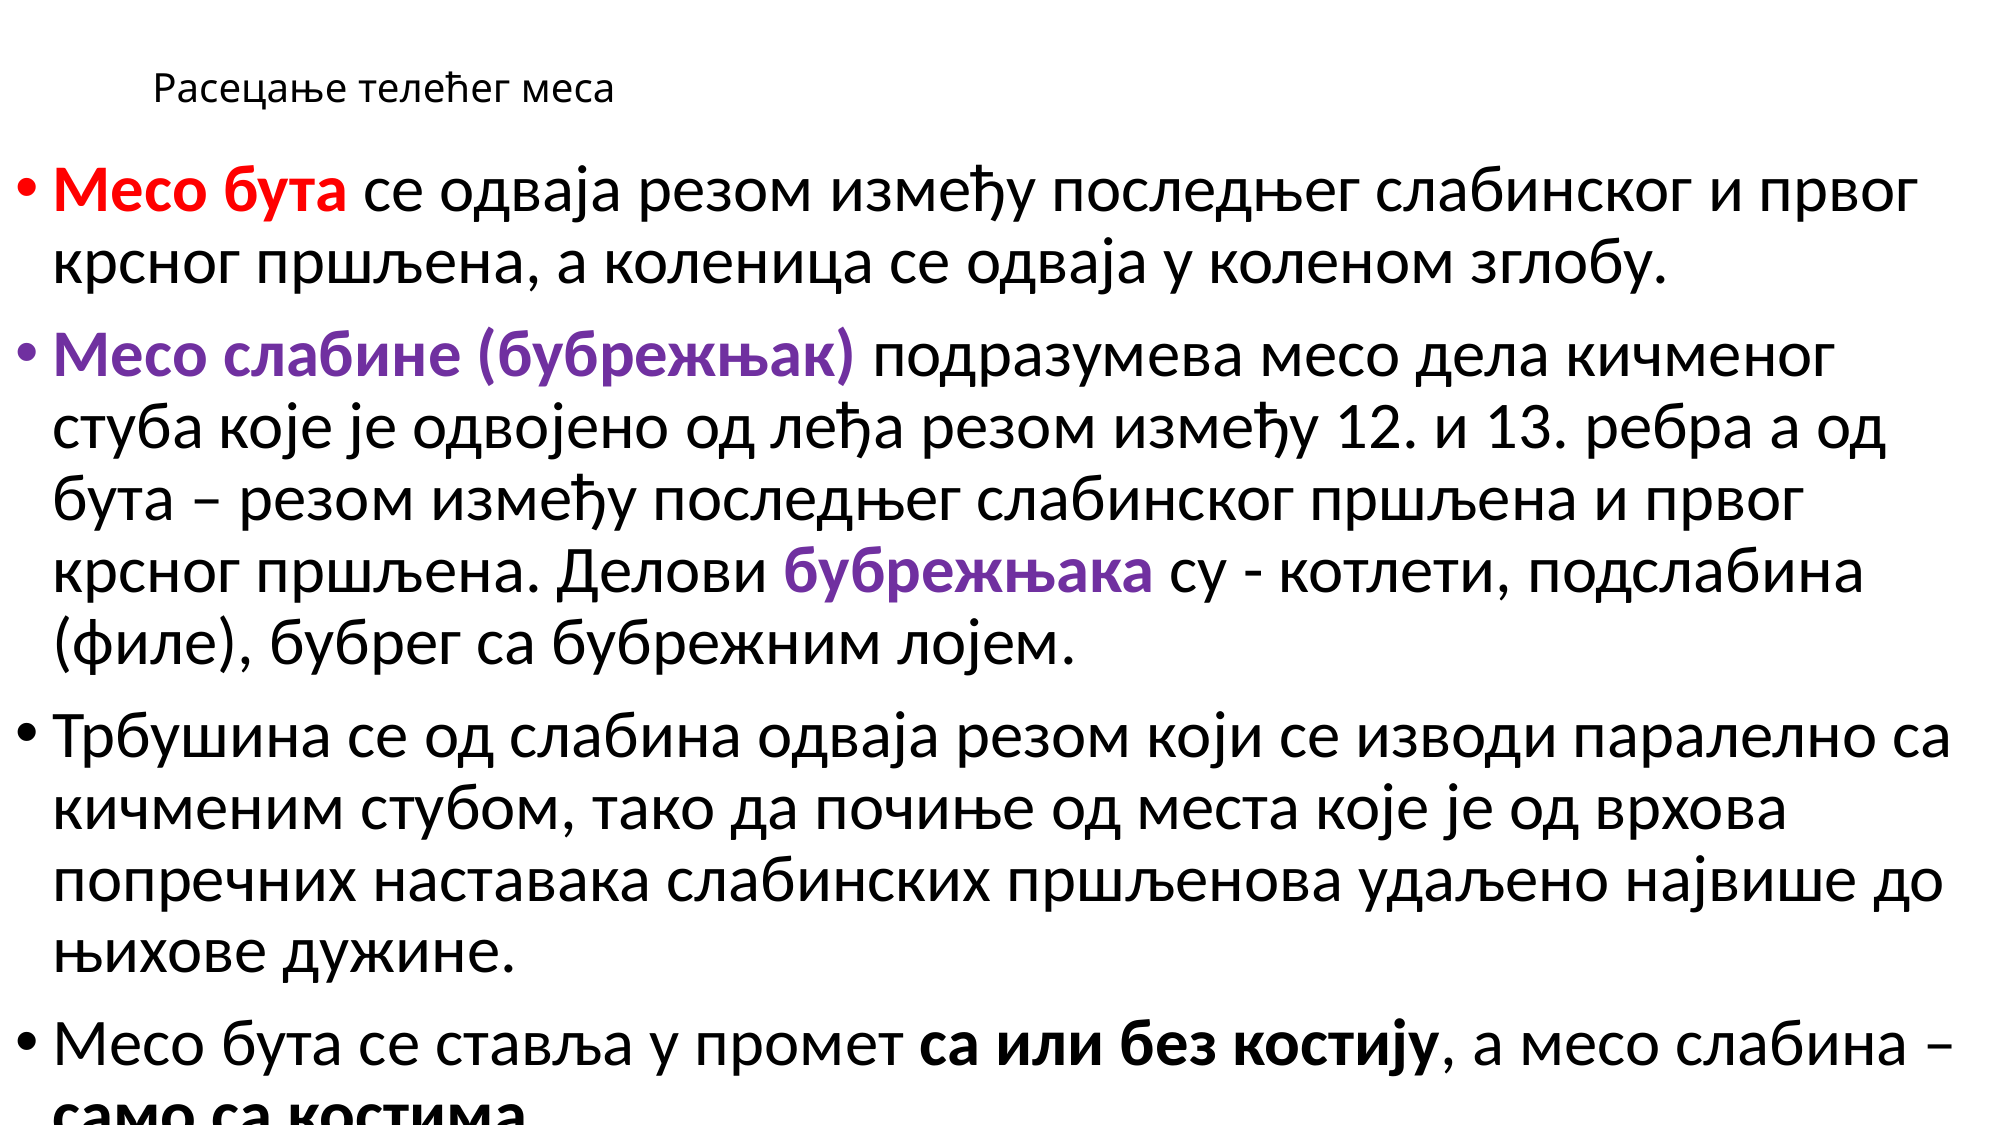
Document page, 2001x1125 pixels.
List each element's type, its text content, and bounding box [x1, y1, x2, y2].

title Расецање телећег меса [137, 59, 1863, 120]
list Месо бута се одваја резом између последњег слабинског и првог крсног пршљена, а коленица се одваја у коленом зглобу. Месо слабине (бубрежњак) подразумева месо дела кичменог стуба које је одвојено од леђа резом између 12. и 13. ребра а од бута – резом између последњег слабинског пршљена и првог крсног пршљена. Делови бубрежњака су - котлети, подслабина (филе), бубрег са бубрежним лојем. Трбушина се од слабина одваја резом који се изводи паралелно са кичменим стубом, тако да почиње од места које је од врхова попречних наставака слабинских пршљенова удаљено највише до њихове дужине. Месо бута се ставља у промет са или без костију, а месо слабина – само са костима. [0, 146, 2000, 1066]
